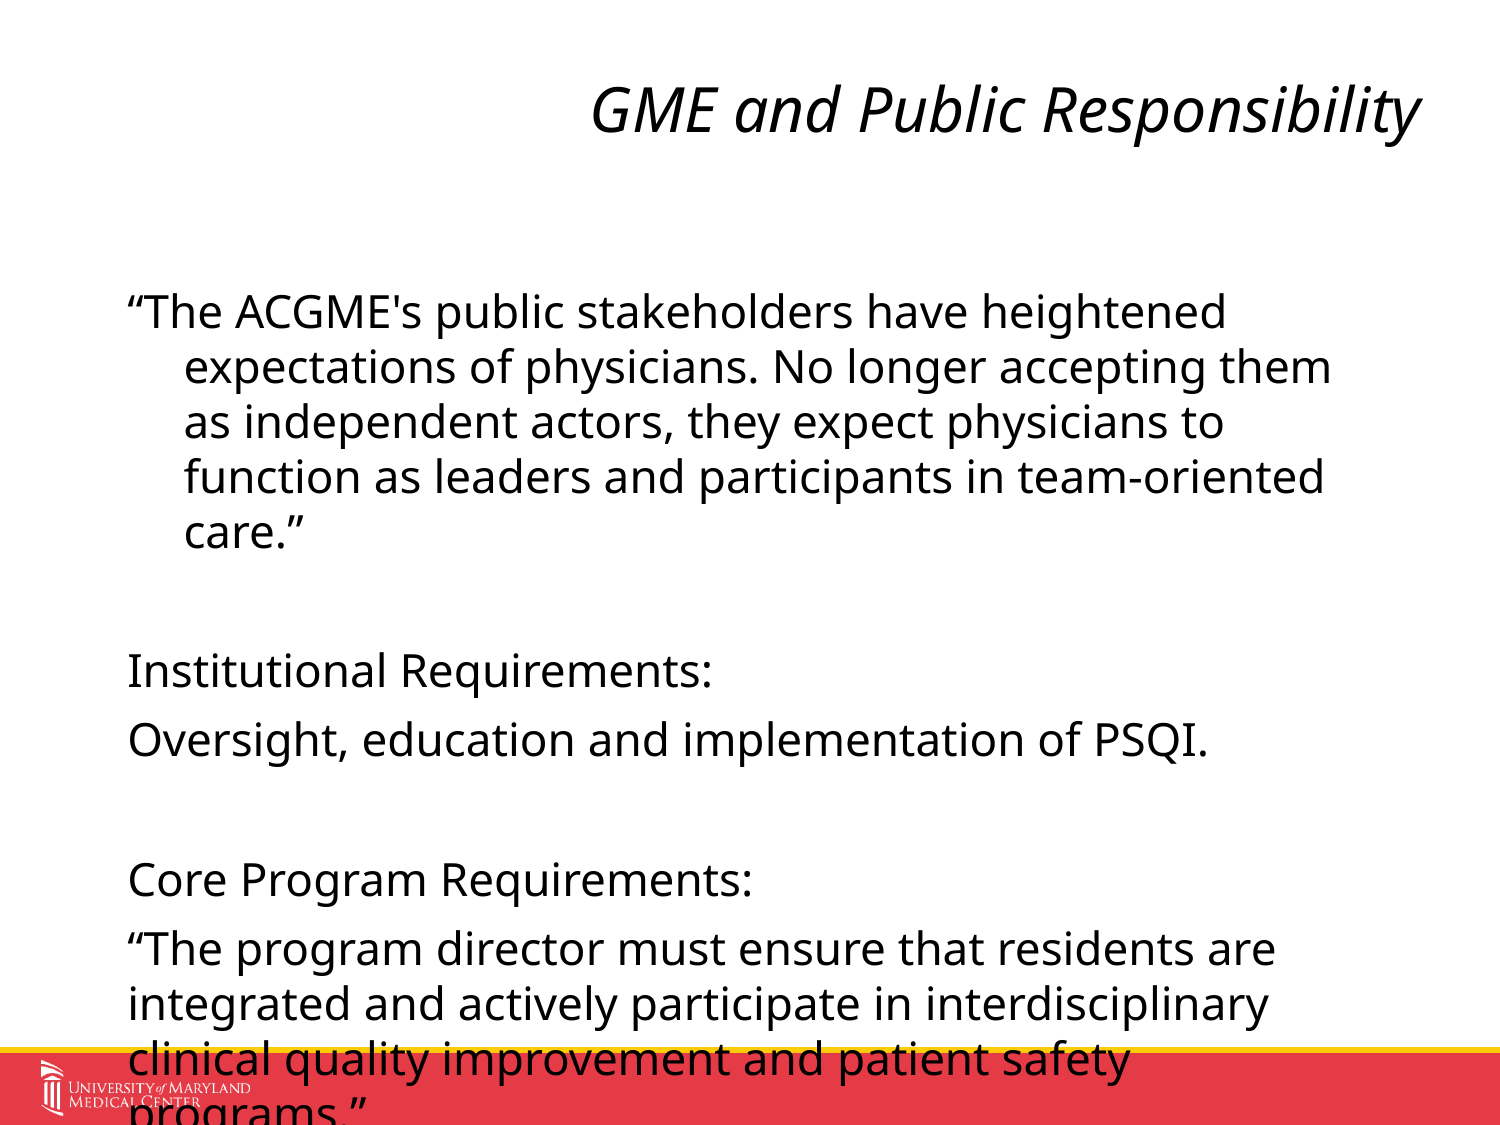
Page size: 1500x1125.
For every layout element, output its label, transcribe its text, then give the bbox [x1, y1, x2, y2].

picture [0, 1047, 1500, 1125]
list “The ACGME's public stakeholders have heightened expectations of physicians. No longer accepting them as independent actors, they expect physicians to function as leaders and participants in team-oriented care.” Institutional Requirements: Oversight, education and implementation of PSQI. Core Program Requirements: “The program director must ensure that residents are integrated and actively participate in interdisciplinary clinical quality improvement and patient safety programs.” [112, 275, 1388, 1025]
title GME and Public Responsibility [120, 0, 1438, 215]
